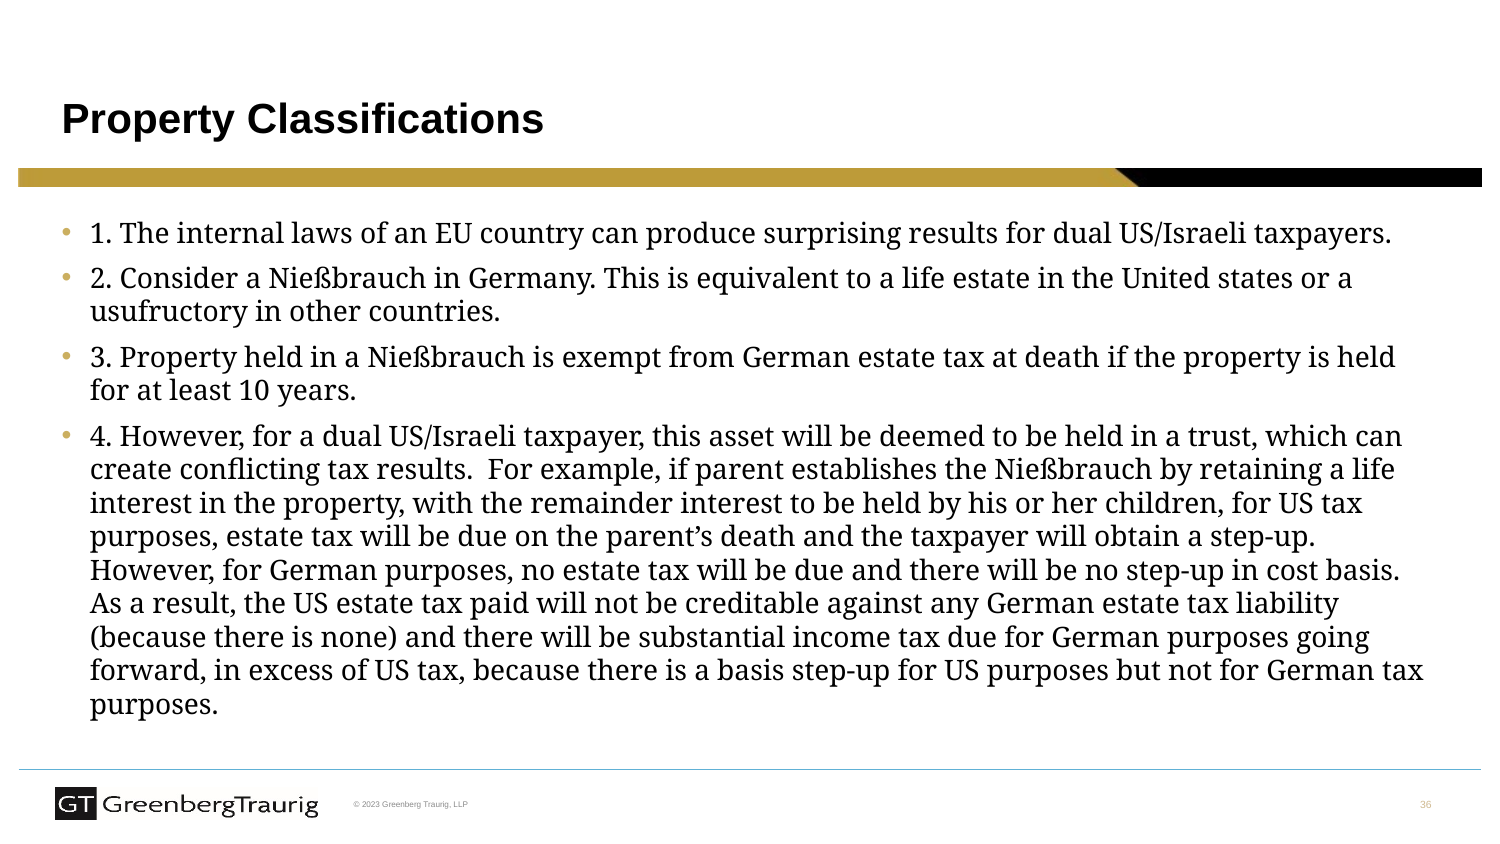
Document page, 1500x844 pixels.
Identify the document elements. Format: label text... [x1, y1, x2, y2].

picture [55, 787, 318, 820]
picture [18, 168, 1482, 187]
title Property Classifications [46, 16, 1447, 150]
list 1. The internal laws of an EU country can produce surprising results for dual US/Israeli taxpayers. 2. Consider a Nießbrauch in Germany. This is equivalent to a life estate in the United states or a usufructory in other countries. 3. Property held in a Nießbrauch is exempt from German estate tax at death if the property is held for at least 10 years. 4. However, for a dual US/Israeli taxpayer, this asset will be deemed to be held in a trust, which can create conflicting tax results. For example, if parent establishes the Nießbrauch by retaining a life interest in the property, with the remainder interest to be held by his or her children, for US tax purposes, estate tax will be due on the parent’s death and the taxpayer will obtain a step-up. However, for German purposes, no estate tax will be due and there will be no step-up in cost basis. As a result, the US estate tax paid will not be creditable against any German estate tax liability (because there is none) and there will be substantial income tax due for German purposes going forward, in excess of US tax, because there is a basis step-up for US purposes but not for German tax purposes. [46, 207, 1447, 762]
slide_number 36 [1368, 782, 1447, 827]
